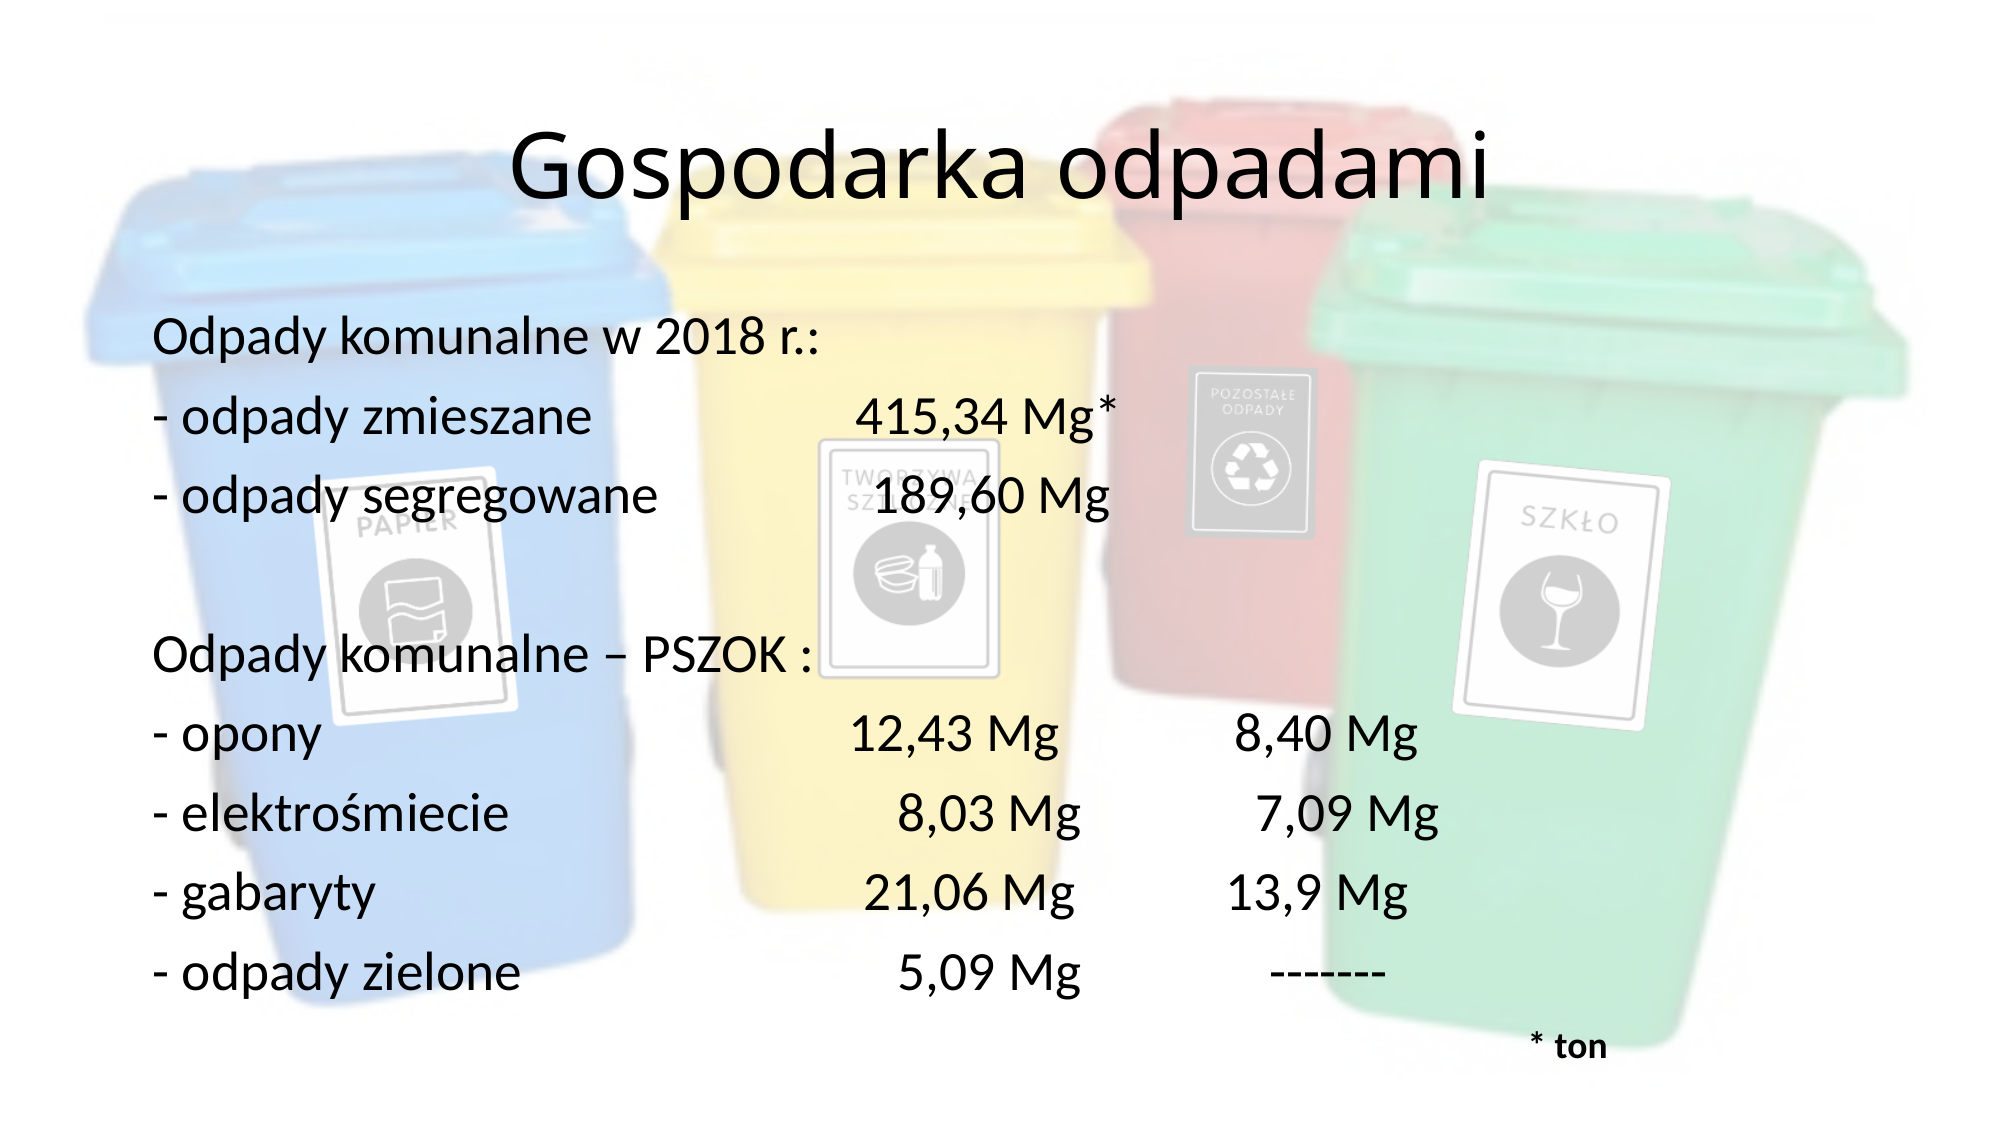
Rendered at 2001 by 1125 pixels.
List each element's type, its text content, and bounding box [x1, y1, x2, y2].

list Odpady komunalne w 2018 r.: - odpady zmieszane 415,34 Mg* - odpady segregowane 189,60 Mg Odpady komunalne – PSZOK : - opony 12,43 Mg 8,40 Mg - elektrośmiecie 8,03 Mg 7,09 Mg - gabaryty 21,06 Mg 13,9 Mg - odpady zielone 5,09 Mg ------- [137, 299, 1863, 1014]
title Gospodarka odpadami [137, 59, 1863, 278]
text_box * ton [1512, 1013, 1696, 1073]
